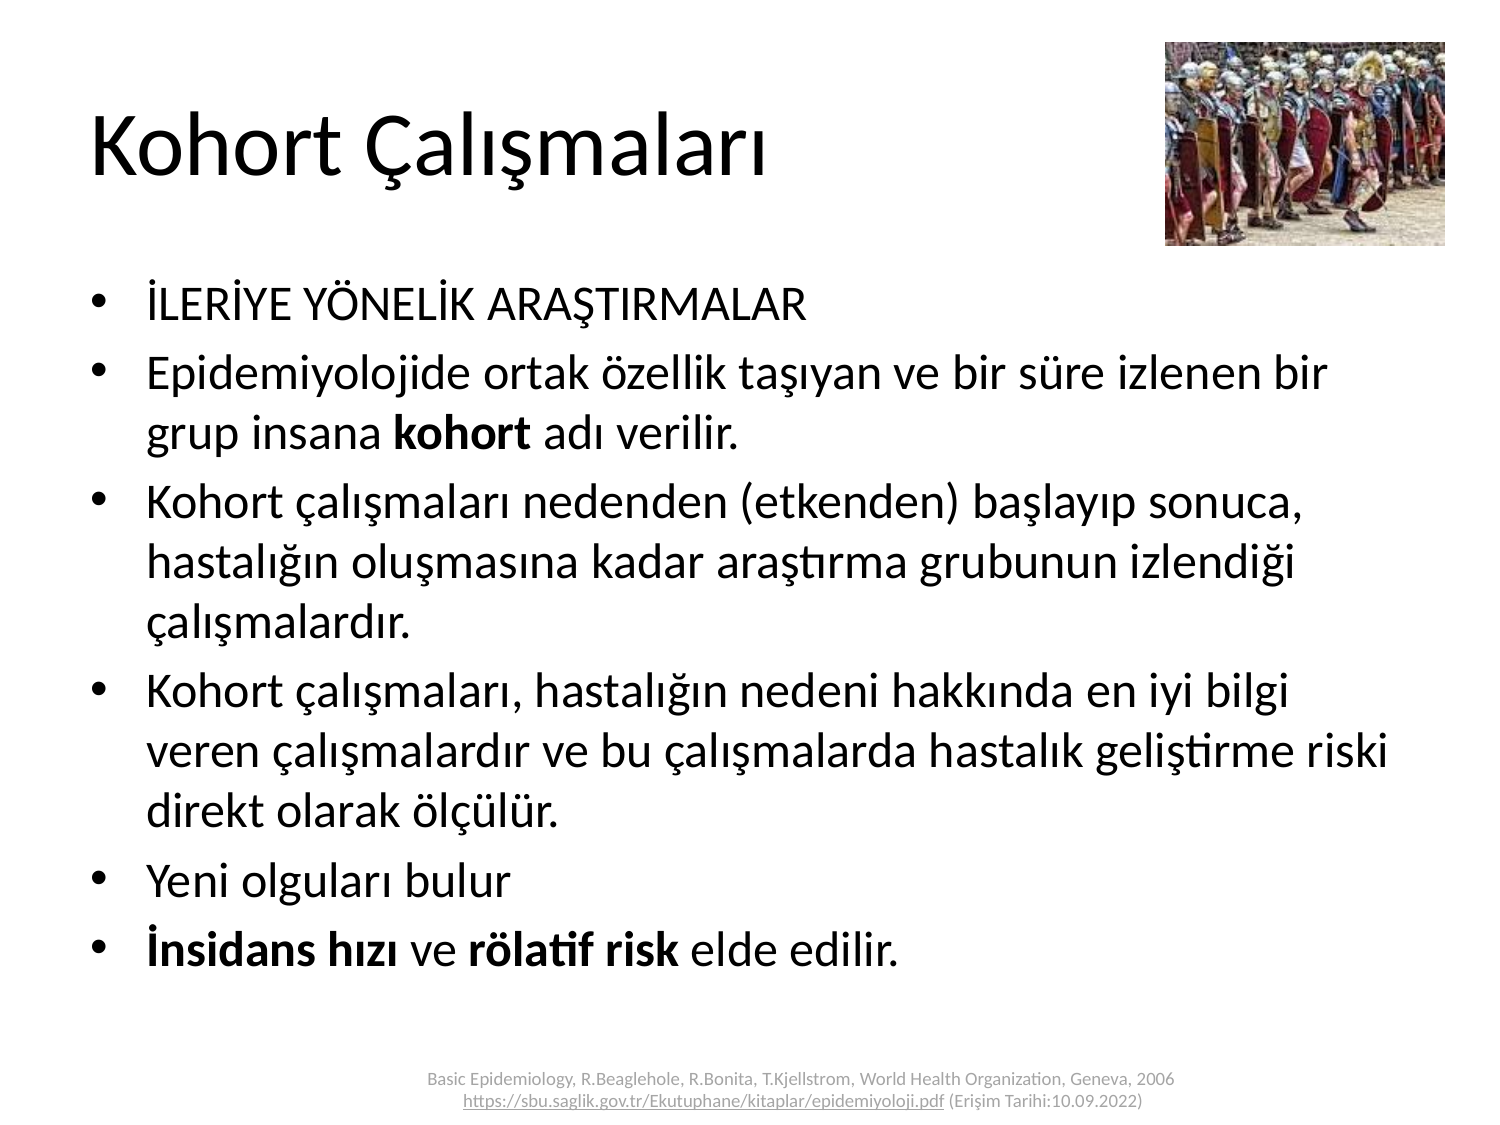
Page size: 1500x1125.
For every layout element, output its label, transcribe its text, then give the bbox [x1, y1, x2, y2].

text_box Basic Epidemiology, R.Beaglehole, R.Bonita, T.Kjellstrom, World Health Organization, Geneva, 2006 https://sbu.saglik.gov.tr/Ekutuphane/kitaplar/epidemiyoloji.pdf (Erişim Tarihi:10.09.2022) [301, 1058, 1306, 1125]
title Kohort Çalışmaları [75, 45, 1160, 233]
list İLERİYE YÖNELİK ARAŞTIRMALAR Epidemiyolojide ortak özellik taşıyan ve bir süre izlenen bir grup insana kohort adı verilir. Kohort çalışmaları nedenden (etkenden) başlayıp sonuca, hastalığın oluşmasına kadar araştırma grubunun izlendiği çalışmalardır. Kohort çalışmaları, hastalığın nedeni hakkında en iyi bilgi veren çalışmalardır ve bu çalışmalarda hastalık geliştirme riski direkt olarak ölçülür. Yeni olguları bulur İnsidans hızı ve rölatif risk elde edilir. [75, 262, 1425, 1005]
picture [1165, 42, 1446, 247]
